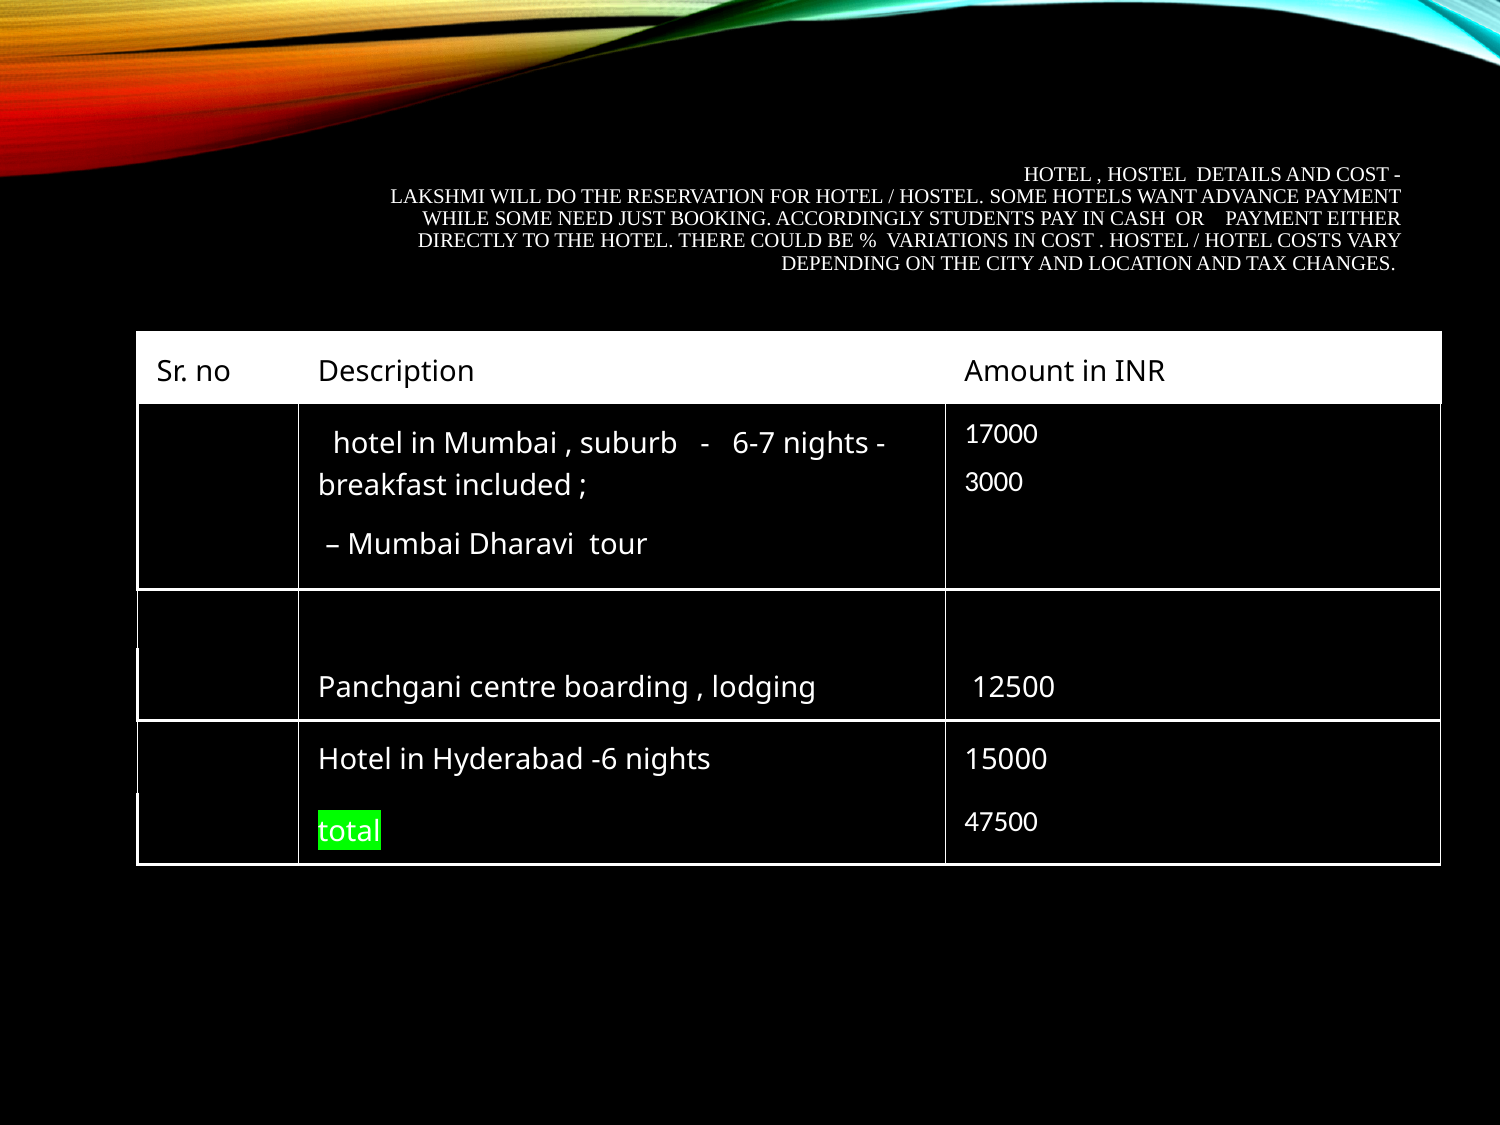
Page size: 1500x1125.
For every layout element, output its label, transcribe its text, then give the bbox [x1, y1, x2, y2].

picture [0, 0, 1500, 178]
table_header Description [300, 334, 944, 404]
table_cell [139, 648, 298, 719]
table_cell [138, 591, 298, 648]
table_cell 47500 [946, 793, 1440, 863]
table_cell Panchgani centre boarding , lodging [299, 648, 945, 719]
table_cell 17000 3000 [946, 404, 1440, 588]
table_header Amount in INR [947, 334, 1439, 404]
table_cell [139, 793, 298, 863]
table_cell 15000 [946, 722, 1440, 793]
table_cell [946, 591, 1440, 648]
table_cell total [299, 793, 945, 863]
table_cell [139, 404, 298, 588]
title Hotel , hostel details and cost - Lakshmi will do the reservation for hotel / hostel. Some hotels want advance payment while some need just booking. Accordingly students pay in cash or payment either directly to the hotel. There could be % variations in cost . Hostel / hotel costs vary depending on the city and location and tax changes. [356, 125, 1416, 331]
table_header Sr. no [139, 334, 297, 404]
table_cell [299, 591, 945, 648]
table_cell hotel in Mumbai , suburb - 6-7 nights -breakfast included ; – Mumbai Dharavi tour [299, 404, 945, 588]
table_cell Hotel in Hyderabad -6 nights [299, 722, 945, 793]
table_cell [138, 722, 298, 793]
table_cell 12500 [946, 648, 1440, 719]
